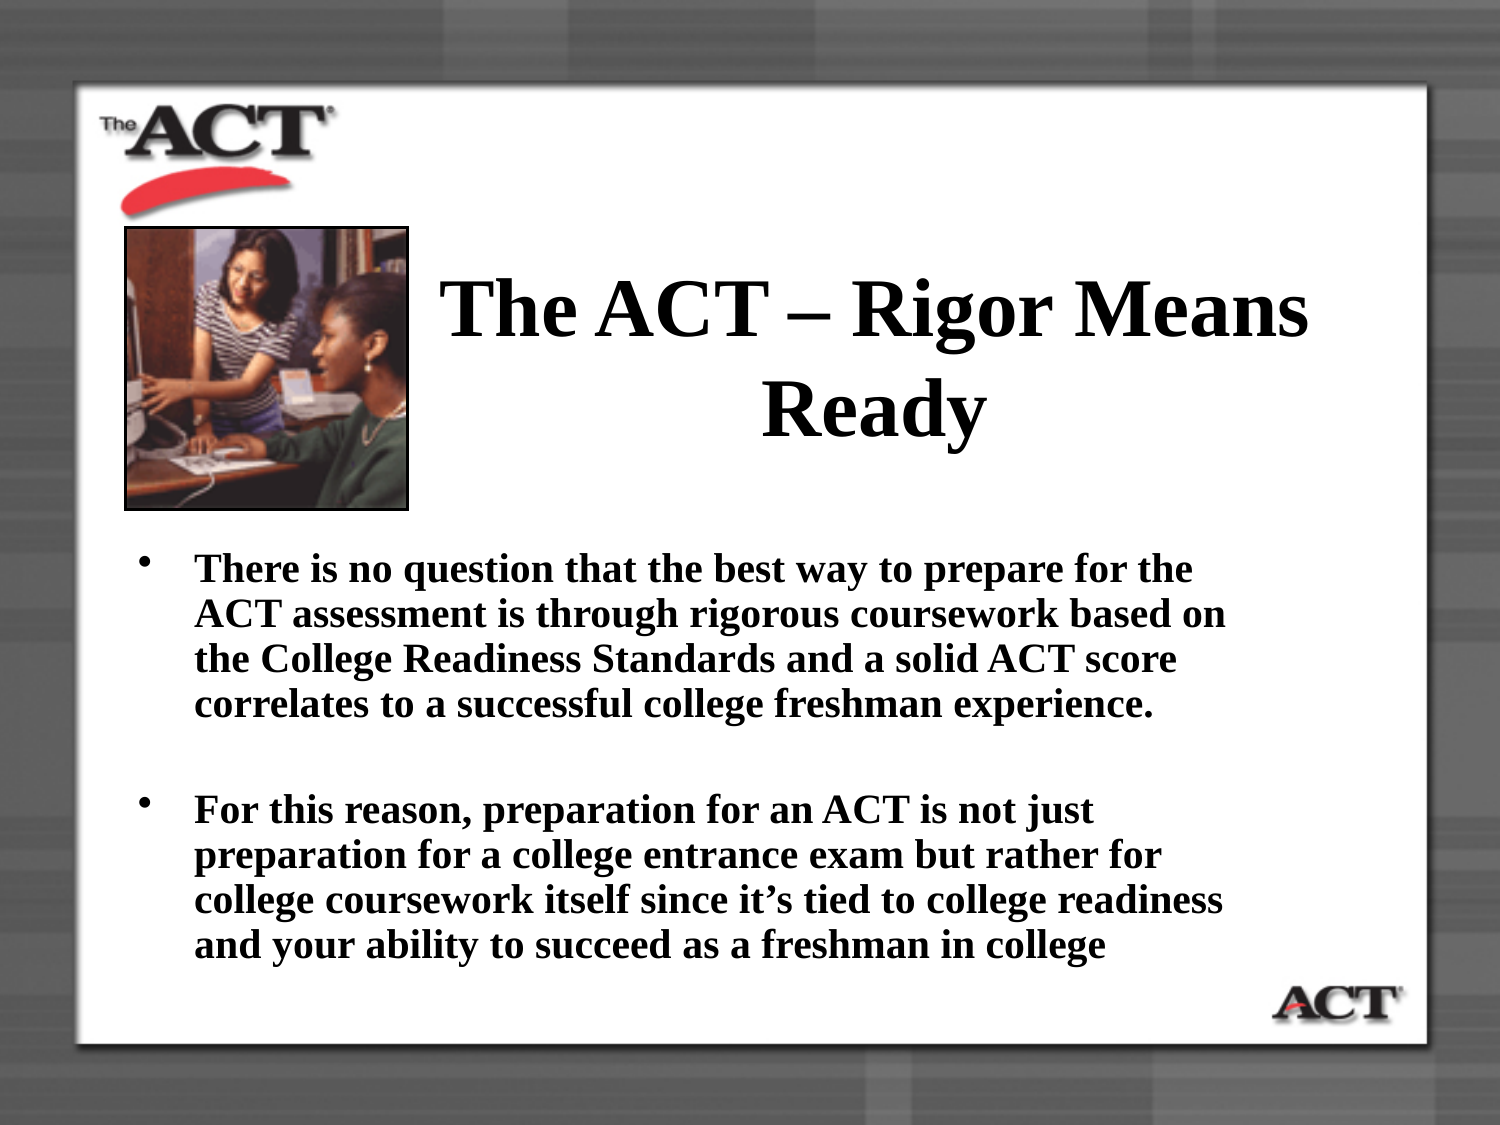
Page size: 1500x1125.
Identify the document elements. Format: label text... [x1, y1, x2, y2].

list There is no question that the best way to prepare for the ACT assessment is through rigorous coursework based on the College Readiness Standards and a solid ACT score correlates to a successful college freshman experience. For this reason, preparation for an ACT is not just preparation for a college entrance exam but rather for college coursework itself since it’s tied to college readiness and your ability to succeed as a freshman in college [122, 470, 1261, 1013]
picture [0, 0, 1500, 1125]
title The ACT – Rigor Means Ready [411, 245, 1407, 404]
